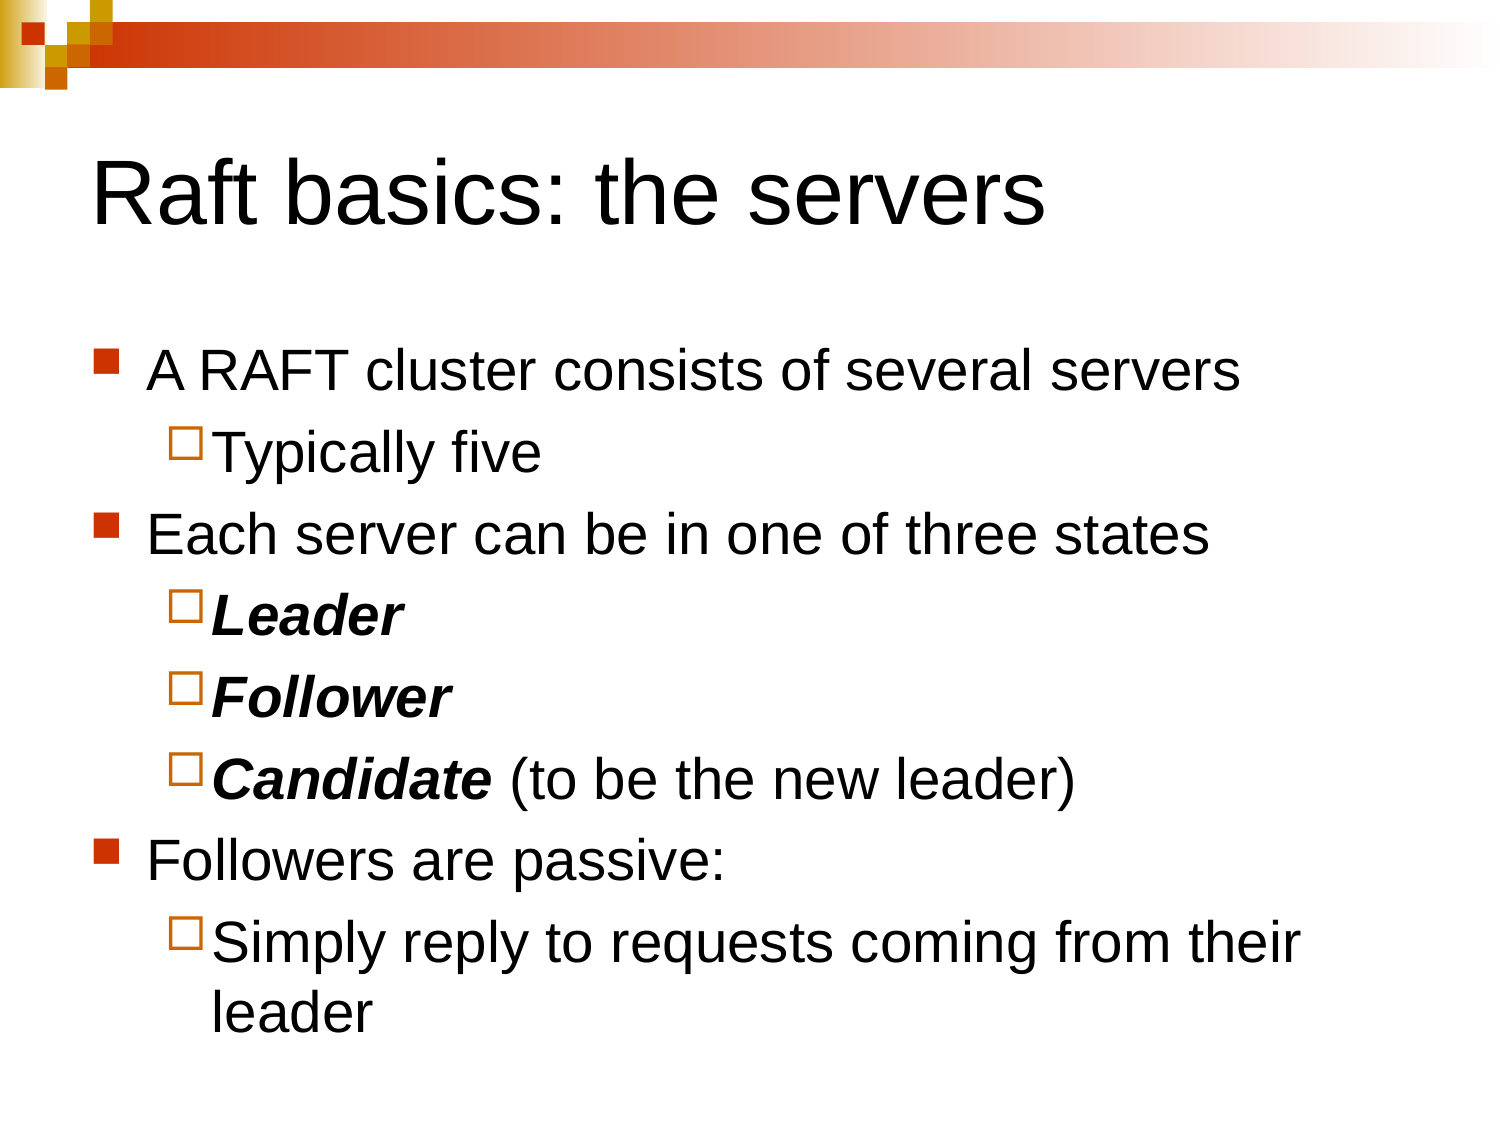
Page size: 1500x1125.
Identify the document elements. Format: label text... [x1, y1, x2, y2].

title Raft basics: the servers [75, 75, 1425, 300]
list A RAFT cluster consists of several servers Typically five Each server can be in one of three states Leader Follower Candidate (to be the new leader) Followers are passive: Simply reply to requests coming from their leader [75, 324, 1425, 963]
